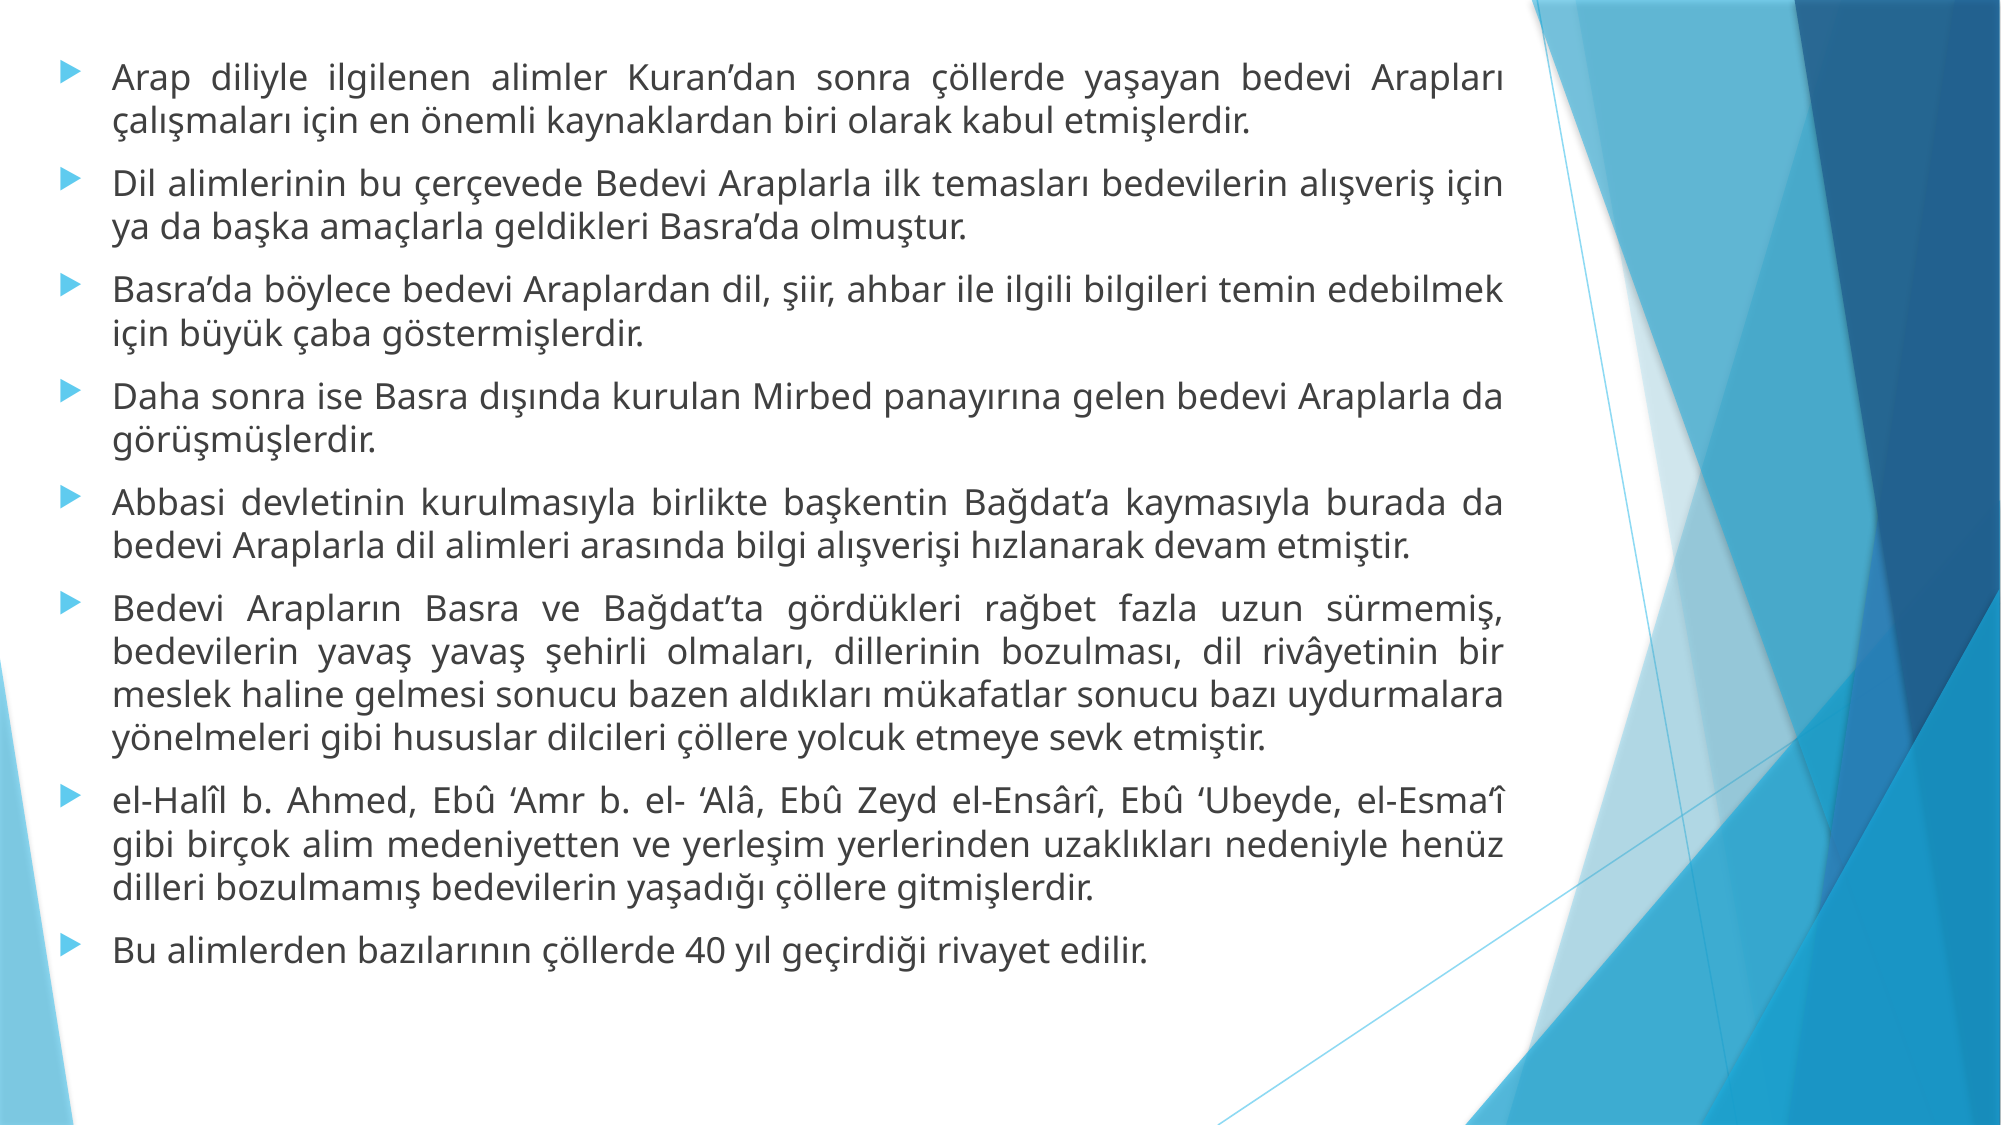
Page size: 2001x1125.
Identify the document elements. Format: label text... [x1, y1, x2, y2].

list Arap diliyle ilgilenen alimler Kuran’dan sonra çöllerde yaşayan bedevi Arapları çalışmaları için en önemli kaynaklardan biri olarak kabul etmişlerdir. Dil alimlerinin bu çerçevede Bedevi Araplarla ilk temasları bedevilerin alışveriş için ya da başka amaçlarla geldikleri Basra’da olmuştur. Basra’da böylece bedevi Araplardan dil, şiir, ahbar ile ilgili bilgileri temin edebilmek için büyük çaba göstermişlerdir. Daha sonra ise Basra dışında kurulan Mirbed panayırına gelen bedevi Araplarla da görüşmüşlerdir. Abbasi devletinin kurulmasıyla birlikte başkentin Bağdat’a kaymasıyla burada da bedevi Araplarla dil alimleri arasında bilgi alışverişi hızlanarak devam etmiştir. Bedevi Arapların Basra ve Bağdat’ta gördükleri rağbet fazla uzun sürmemiş, bedevilerin yavaş yavaş şehirli olmaları, dillerinin bozulması, dil rivâyetinin bir meslek haline gelmesi sonucu bazen aldıkları mükafatlar sonucu bazı uydurmalara yönelmeleri gibi hususlar dilcileri çöllere yolcuk etmeye sevk etmiştir. el-Halîl b. Ahmed, Ebû ‘Amr b. el- ‘Alâ, Ebû Zeyd el-Ensârî, Ebû ‘Ubeyde, el-Esma‘î gibi birçok alim medeniyetten ve yerleşim yerlerinden uzaklıkları nedeniyle henüz dilleri bozulmamış bedevilerin yaşadığı çöllere gitmişlerdir. Bu alimlerden bazılarının çöllerde 40 yıl geçirdiği rivayet edilir. [42, 47, 1522, 991]
